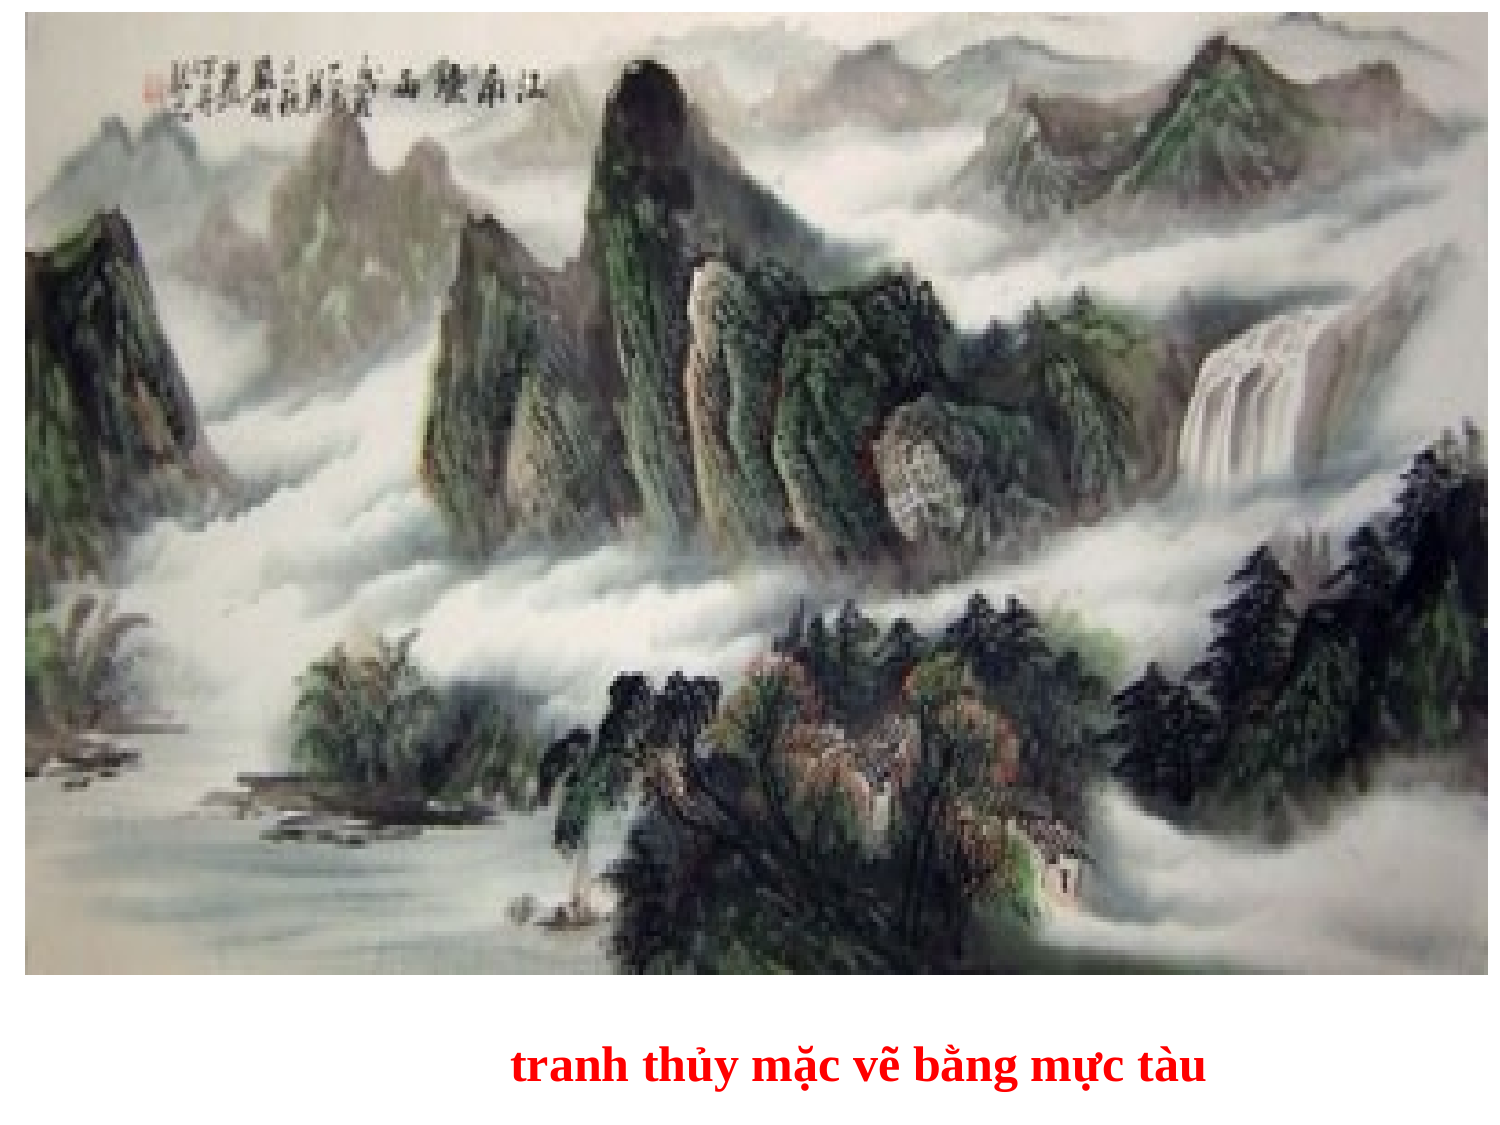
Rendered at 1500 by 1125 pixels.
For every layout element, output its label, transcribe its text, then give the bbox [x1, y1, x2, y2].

picture [25, 12, 1488, 975]
text_box tranh thủy mặc vẽ bằng mực tàu [495, 1024, 1223, 1099]
